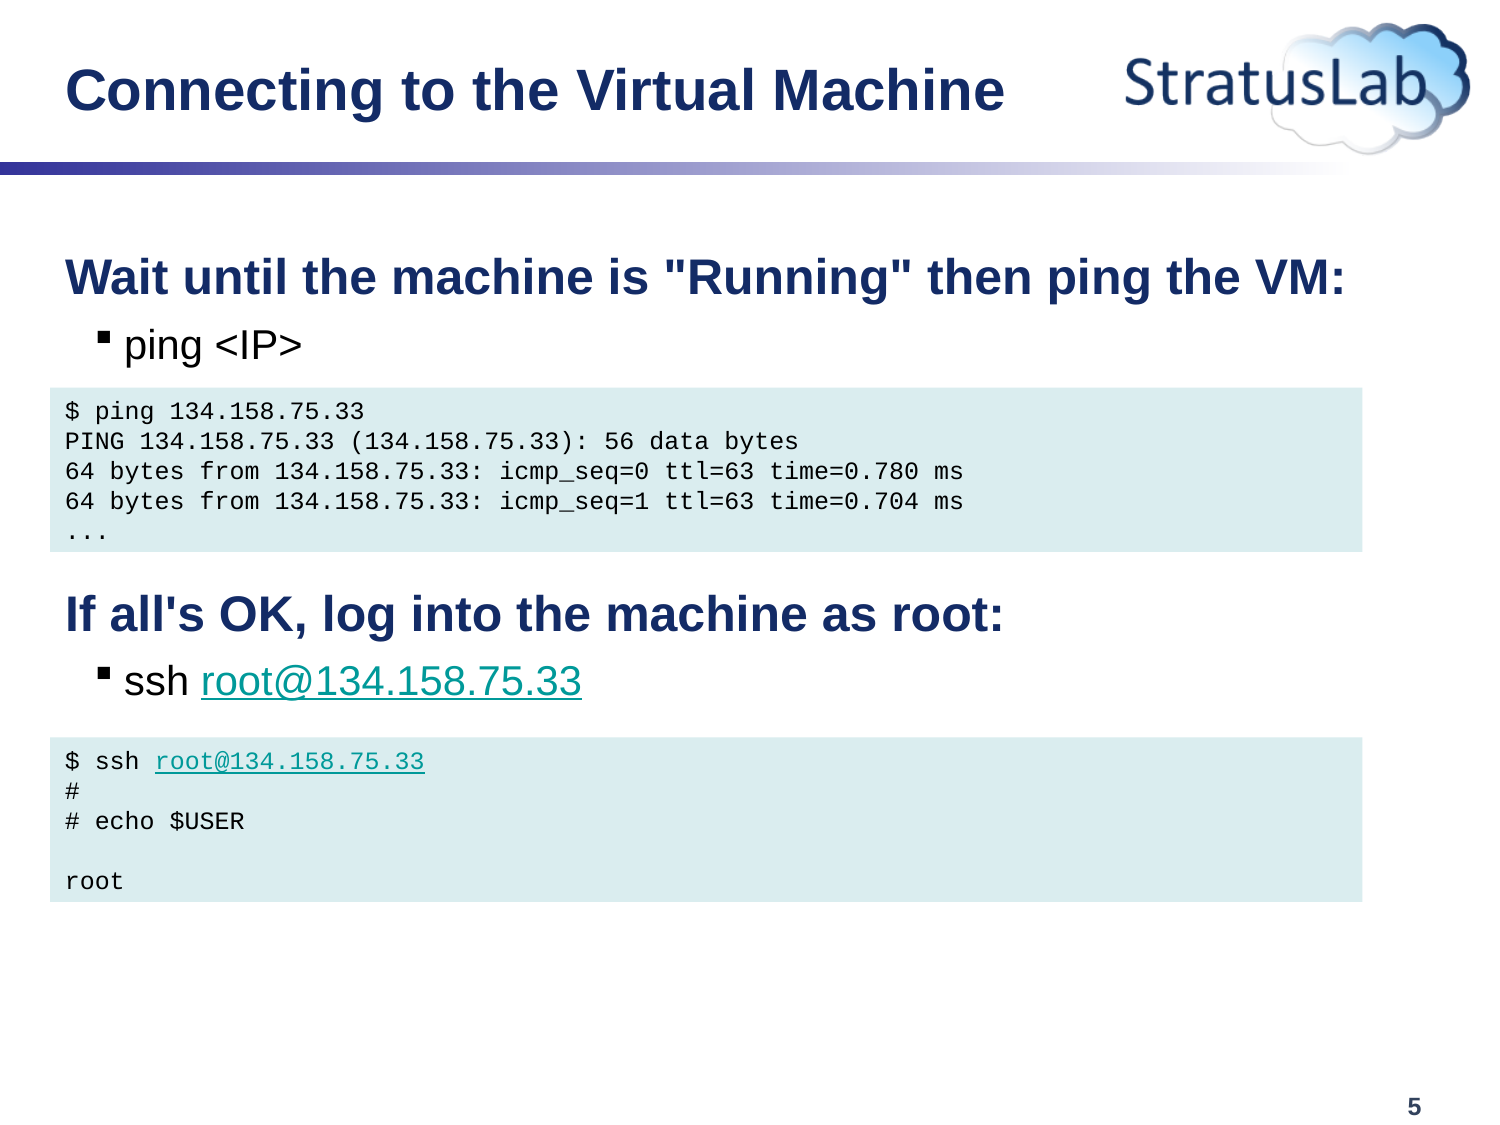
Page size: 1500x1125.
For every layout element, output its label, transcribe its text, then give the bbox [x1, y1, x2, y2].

list Wait until the machine is "Running" then ping the VM: ping <IP> If all's OK, log into the machine as root: ssh root@134.158.75.33 [49, 237, 1451, 1076]
picture [1113, 19, 1478, 162]
text_box $ ping 134.158.75.33 PING 134.158.75.33 (134.158.75.33): 56 data bytes 64 bytes from 134.158.75.33: icmp_seq=0 ttl=63 time=0.780 ms 64 bytes from 134.158.75.33: icmp_seq=1 ttl=63 time=0.704 ms ... [50, 387, 1363, 552]
text_box $ ssh root@134.158.75.33 # # echo $USER root [50, 737, 1363, 902]
title Connecting to the Virtual Machine [49, 12, 1113, 163]
